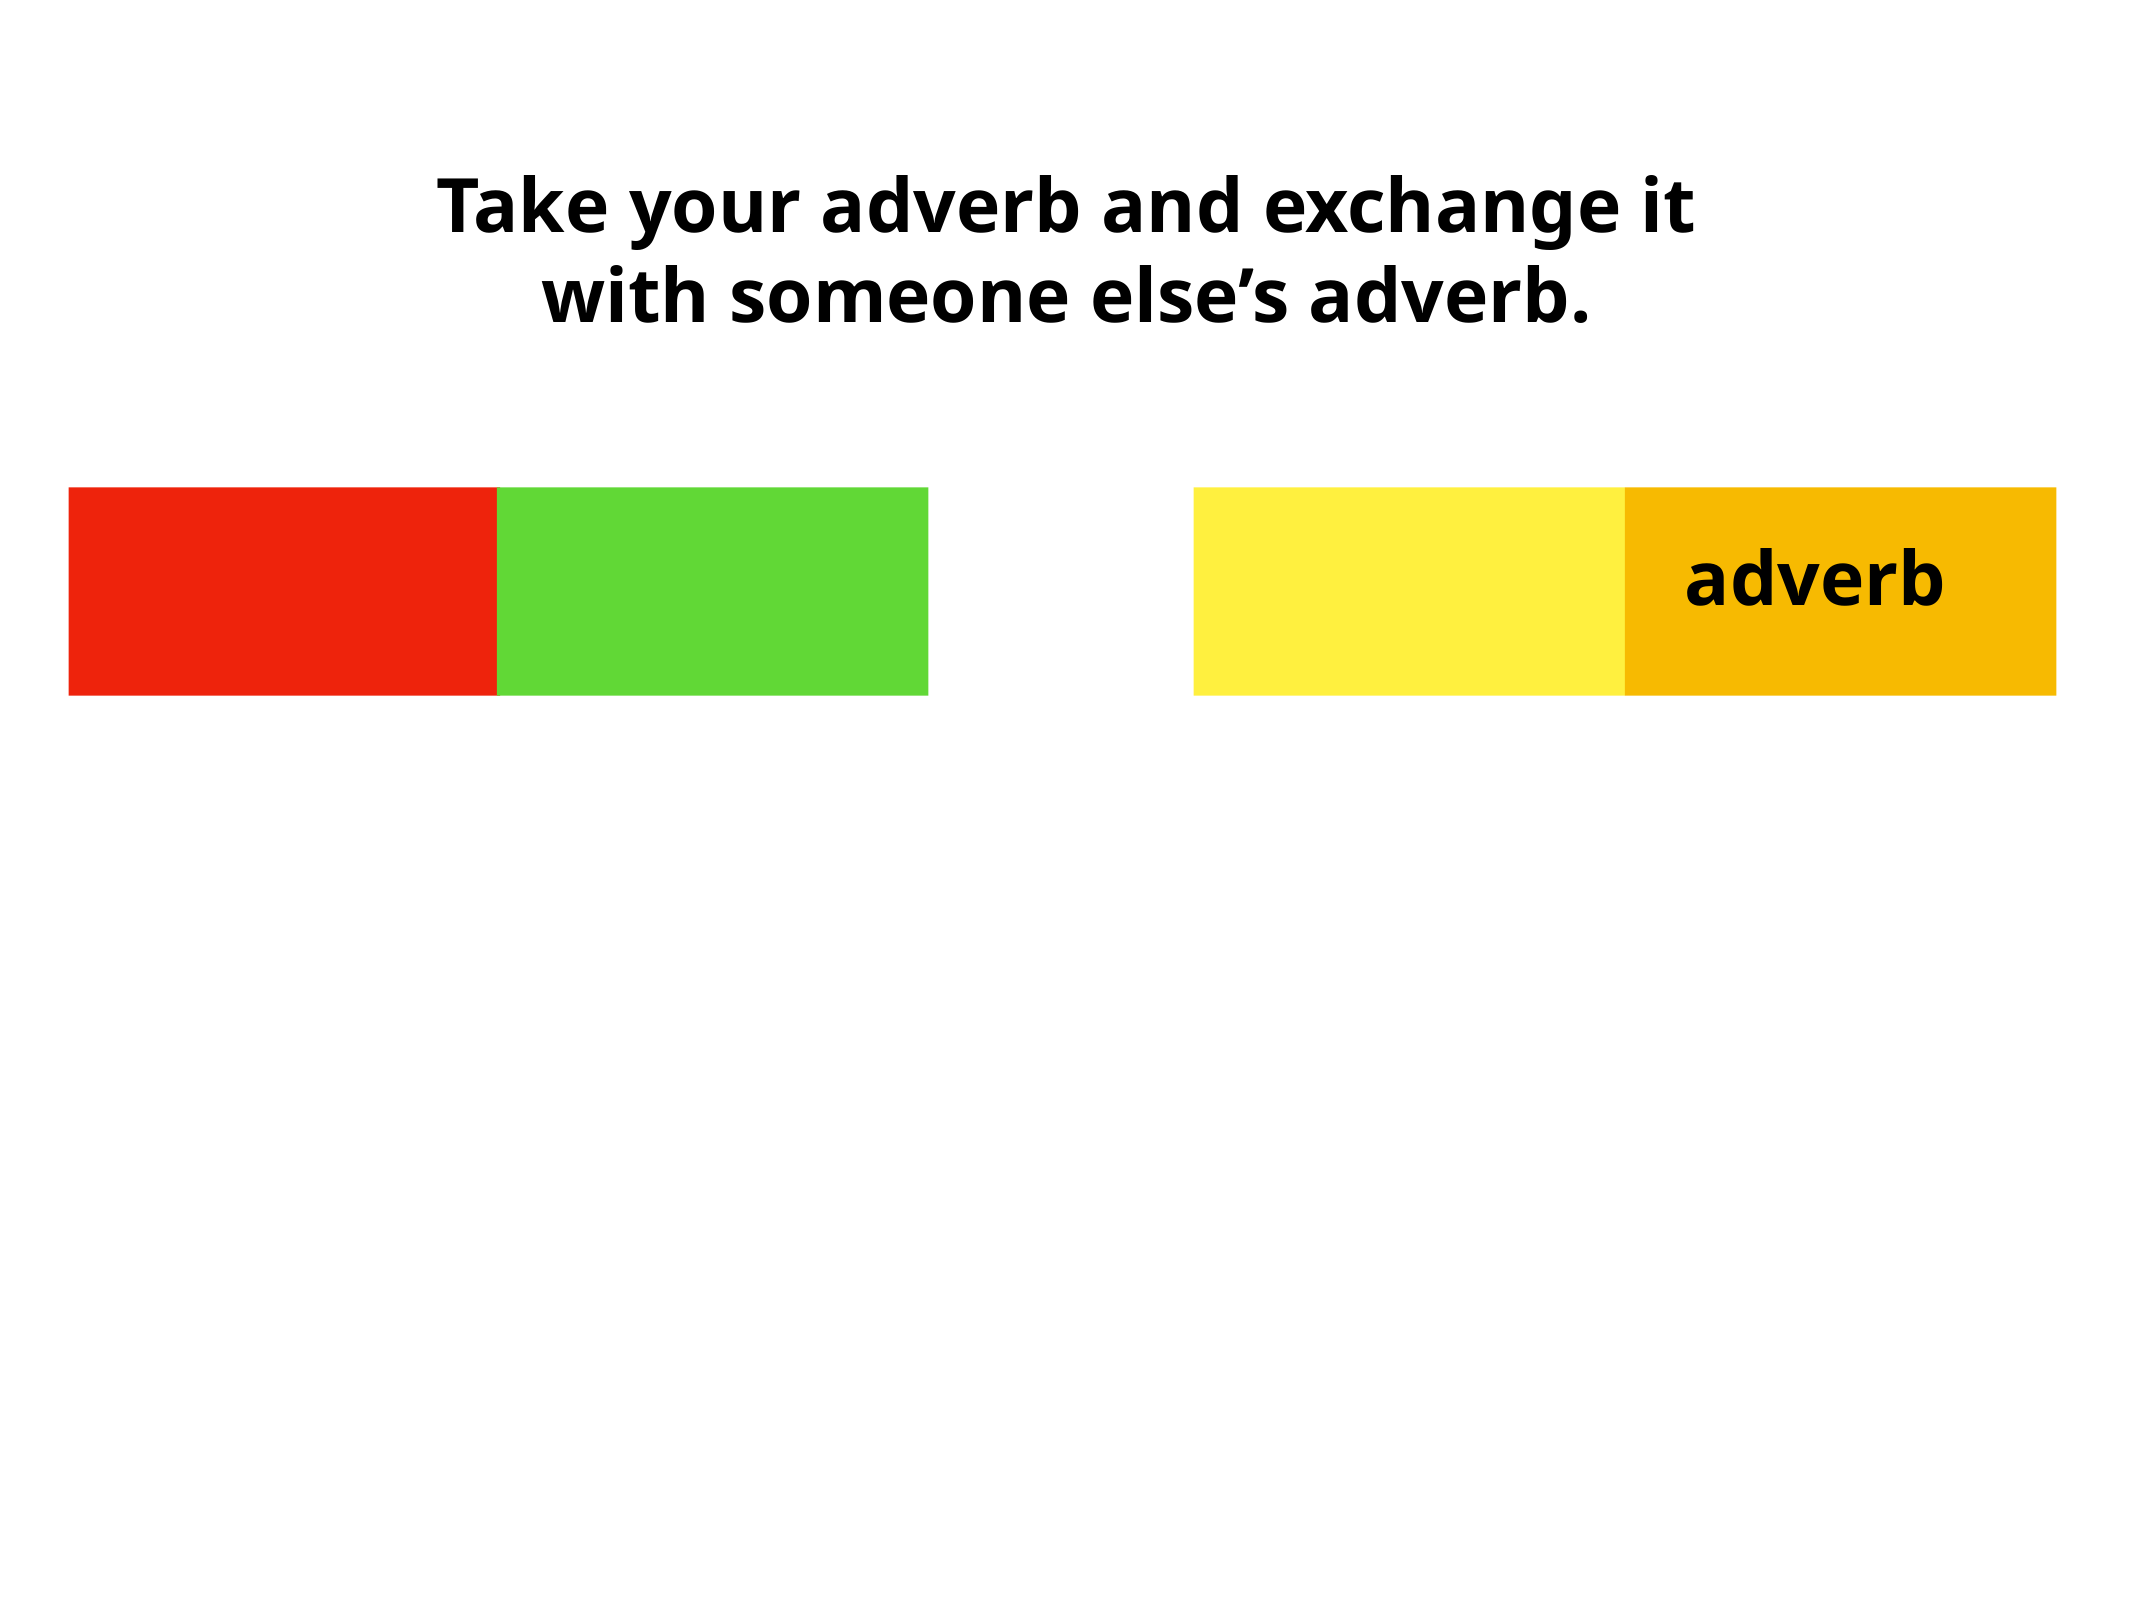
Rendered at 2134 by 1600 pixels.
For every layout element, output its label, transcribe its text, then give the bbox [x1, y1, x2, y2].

text_box [1193, 487, 1624, 696]
text_box Take your adverb and exchange it with someone else’s adverb. [427, 149, 1706, 347]
text_box adverb [1676, 521, 1974, 629]
text_box [1624, 487, 2057, 696]
text_box [68, 487, 496, 696]
text_box [496, 487, 929, 696]
